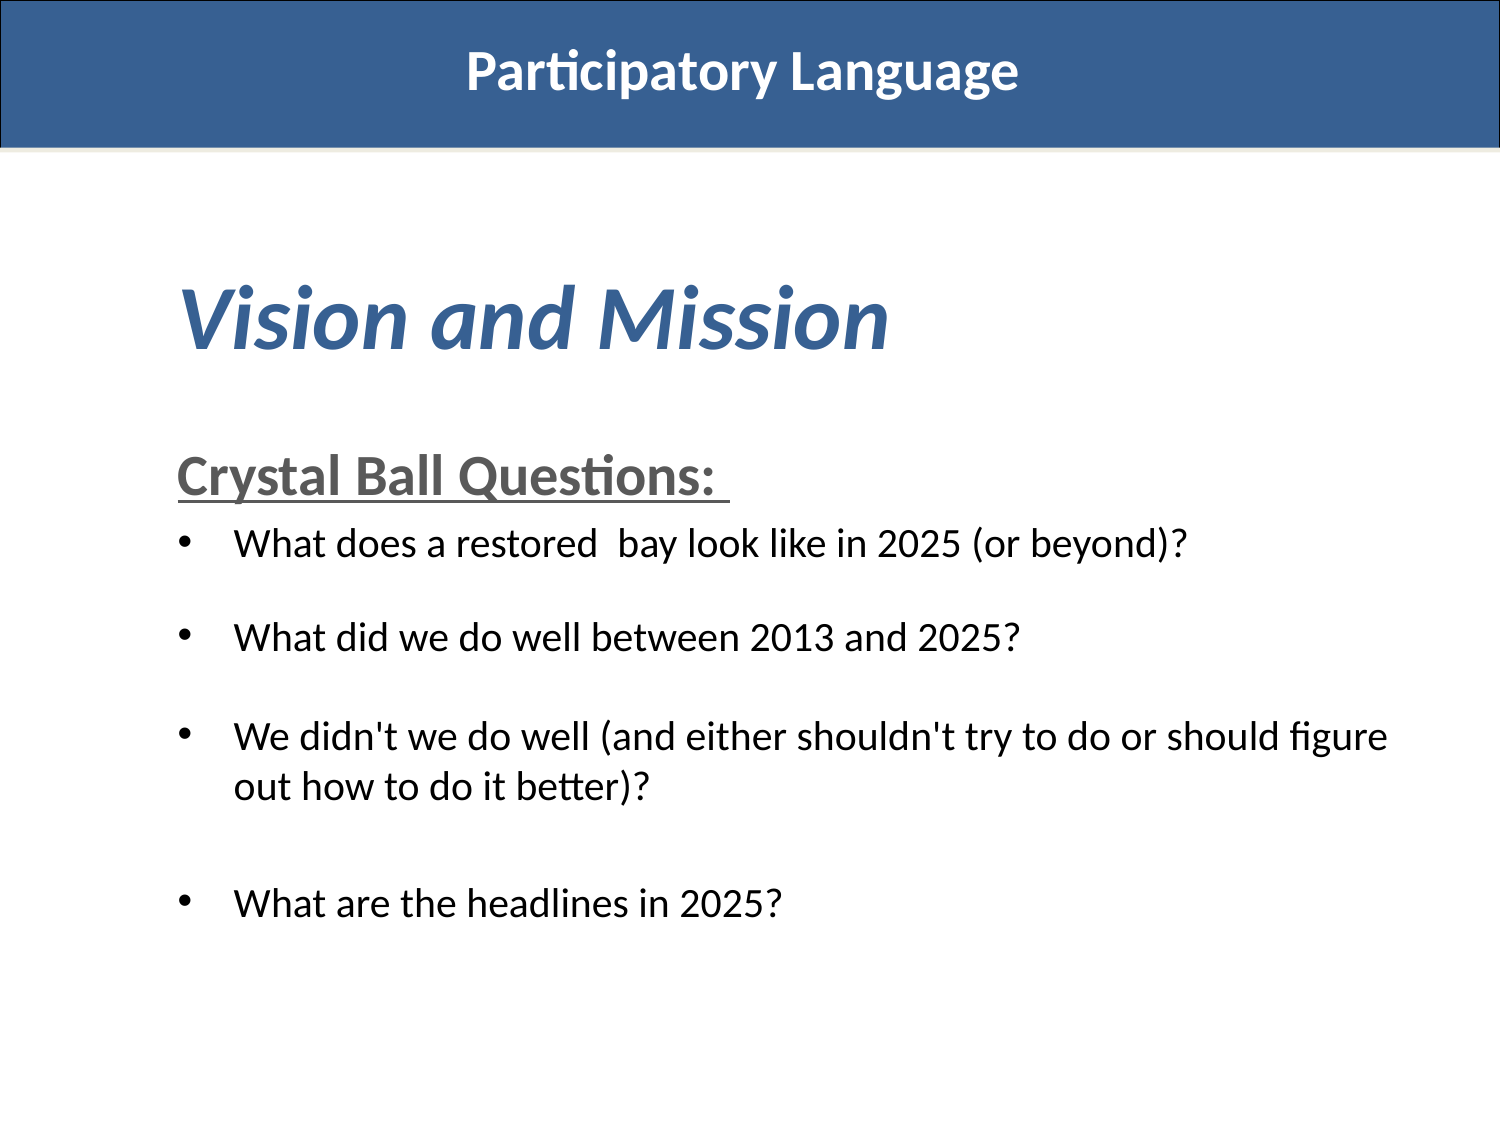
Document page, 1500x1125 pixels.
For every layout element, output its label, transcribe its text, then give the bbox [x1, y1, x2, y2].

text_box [0, 0, 1500, 151]
list Vision and Mission Crystal Ball Questions: What does a restored bay look like in 2025 (or beyond)? What did we do well between 2013 and 2025? We didn't we do well (and either shouldn't try to do or should figure out how to do it better)? What are the headlines in 2025? [162, 249, 1425, 1038]
